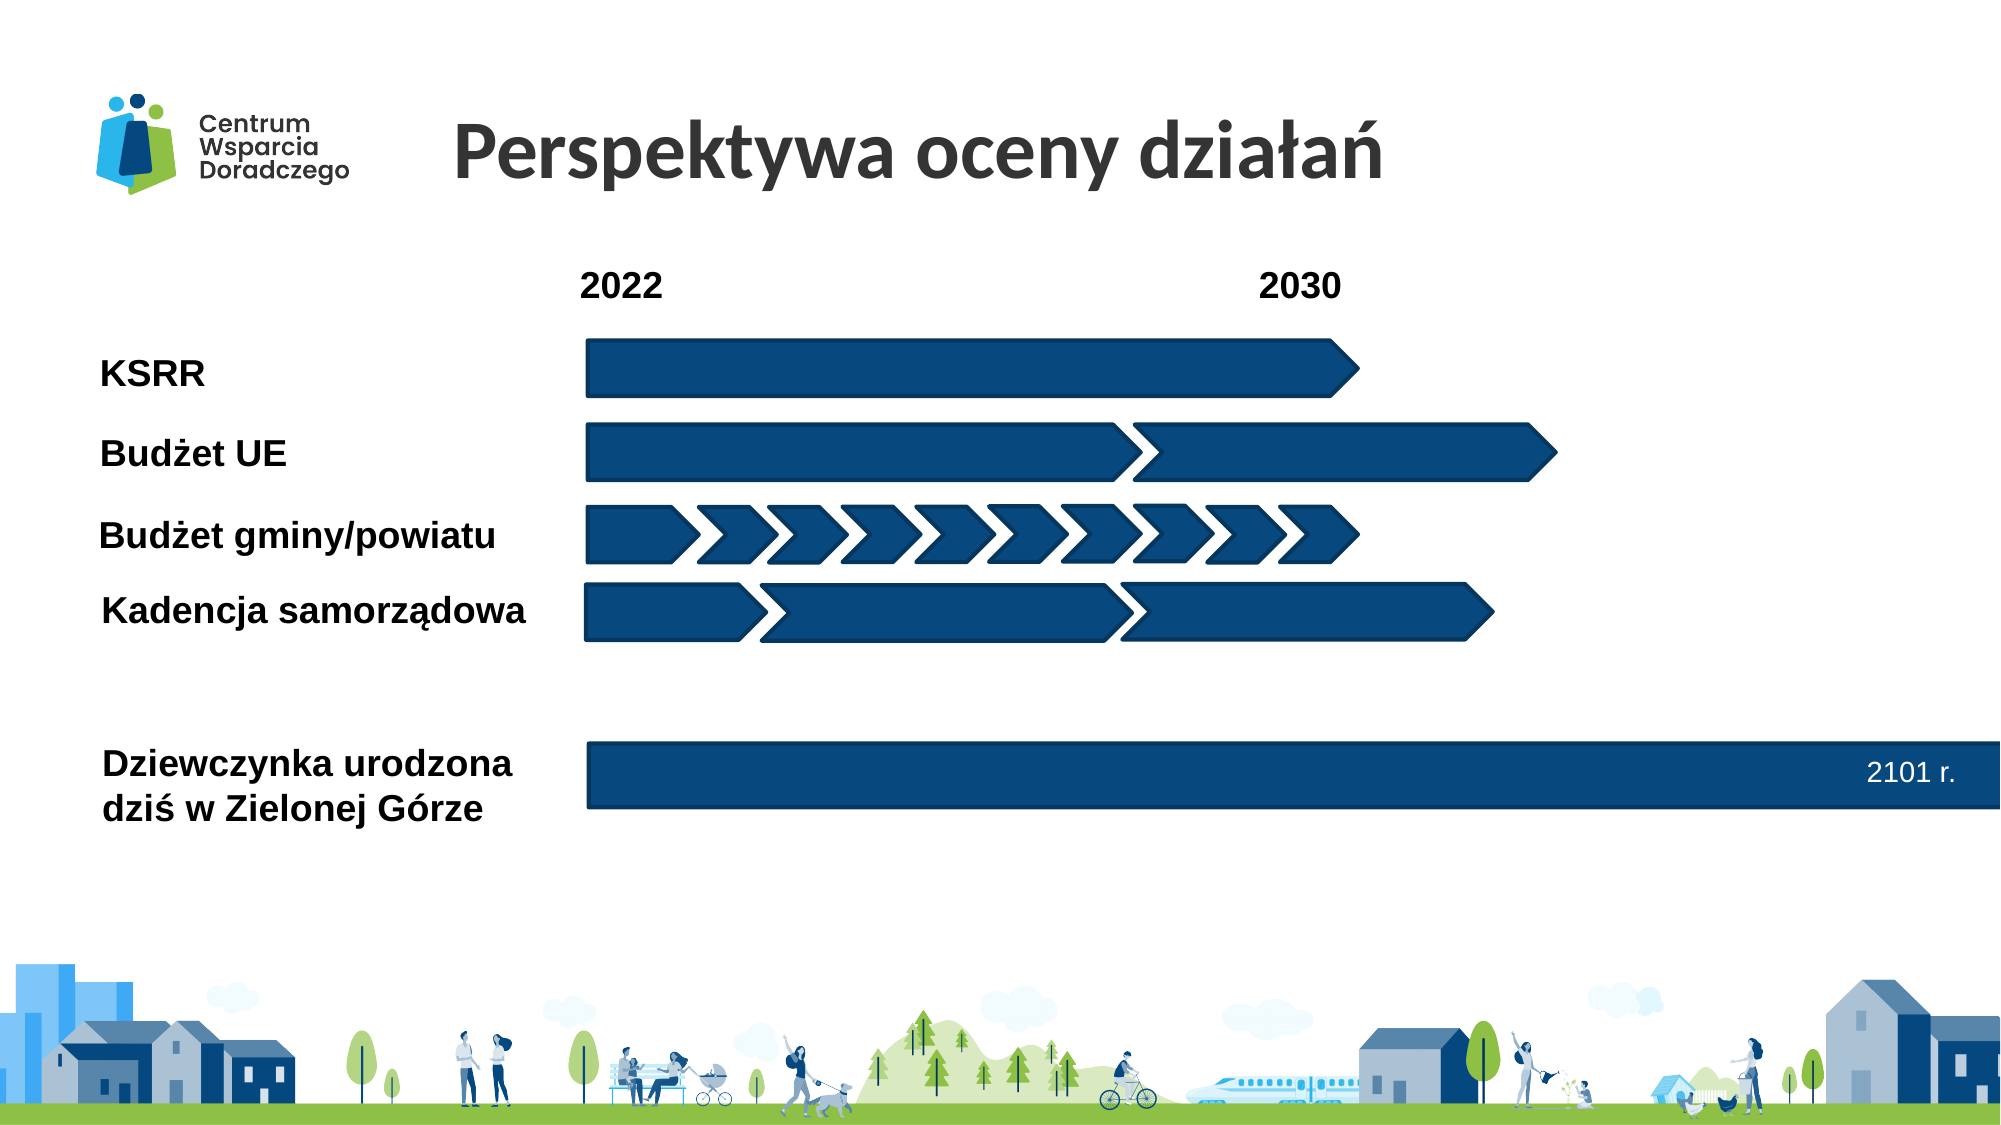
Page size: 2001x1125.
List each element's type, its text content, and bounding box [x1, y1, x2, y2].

text_box Dziewczynka urodzona dziś w Zielonej Górze [87, 731, 547, 837]
title Perspektywa oceny działań [438, 43, 2000, 260]
picture [96, 94, 349, 195]
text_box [588, 743, 2000, 808]
picture [0, 964, 2001, 1125]
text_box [81, 253, 1557, 641]
